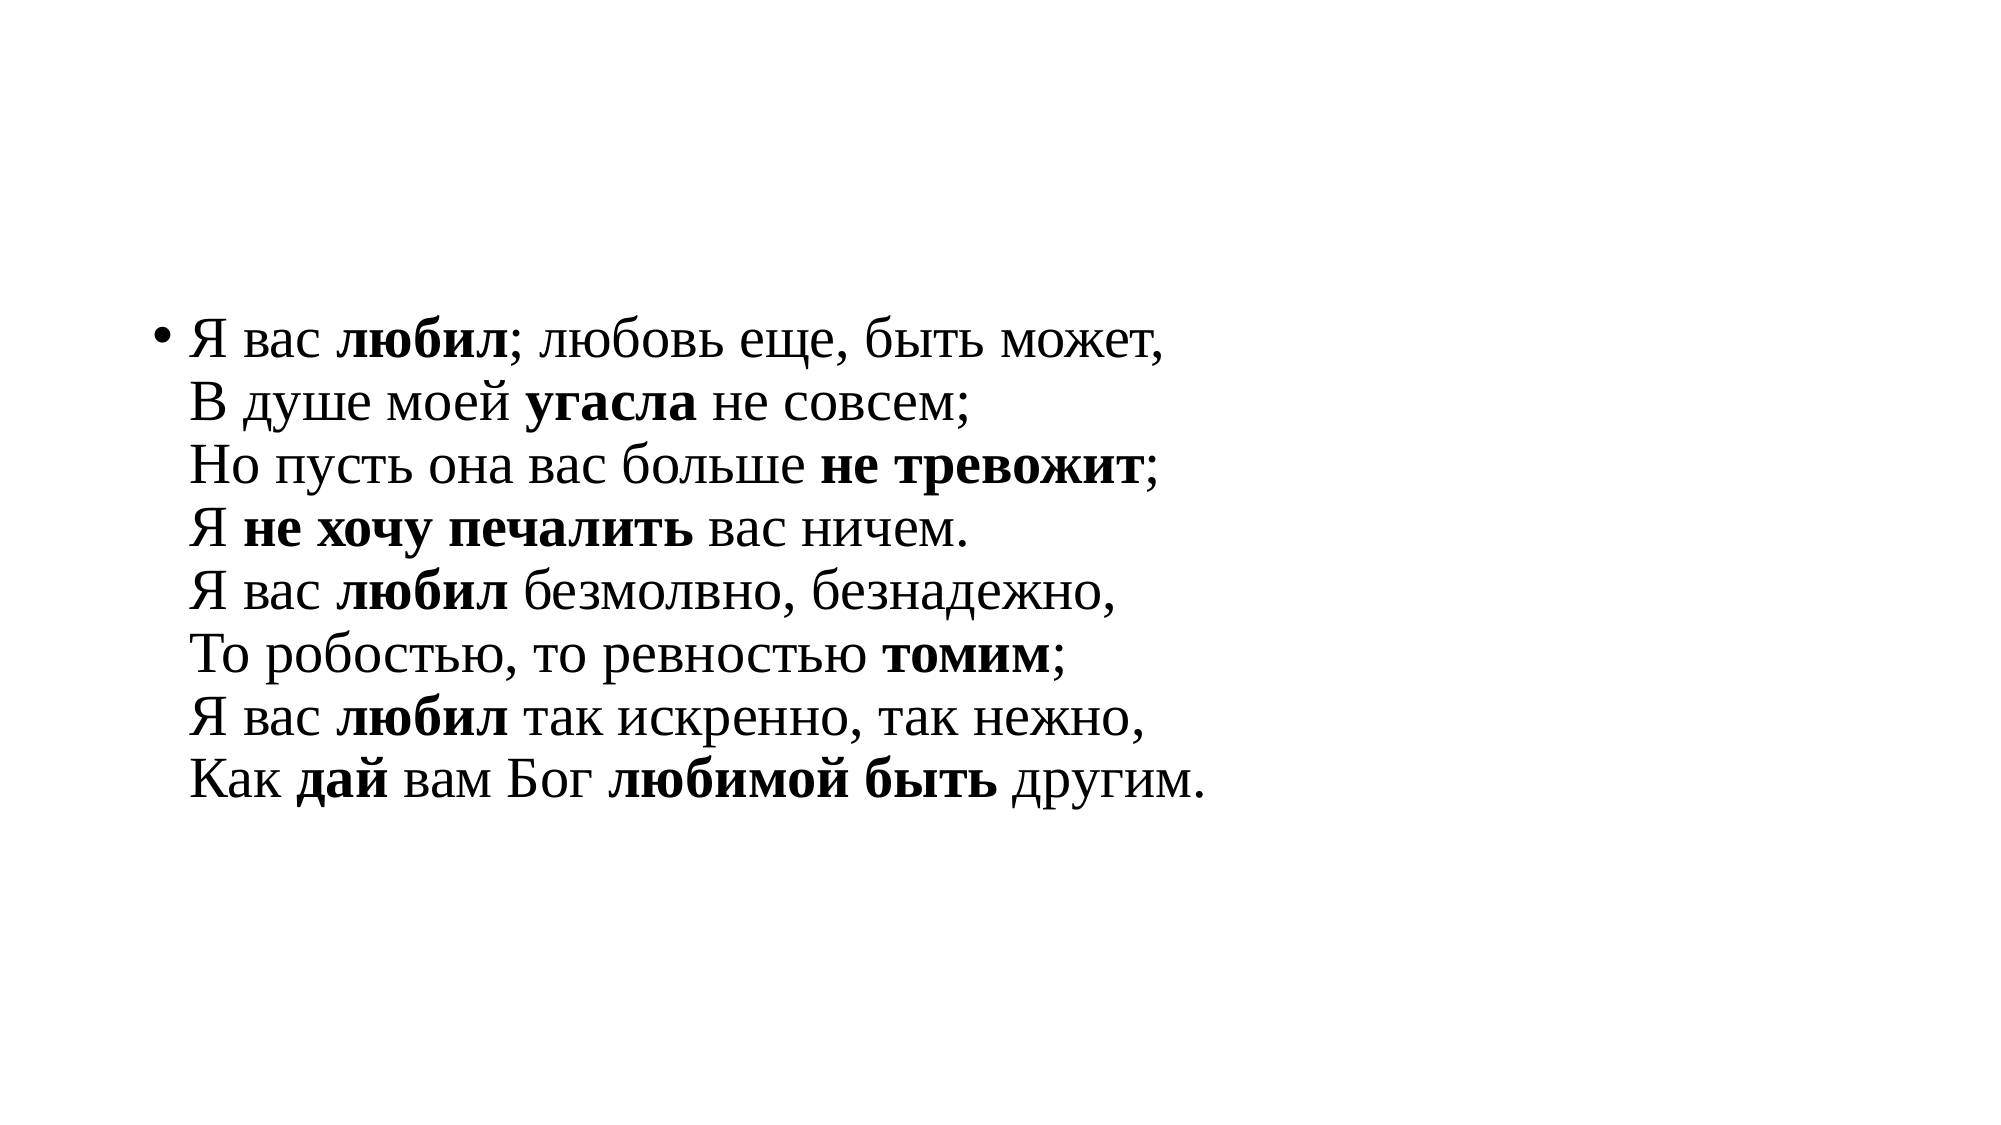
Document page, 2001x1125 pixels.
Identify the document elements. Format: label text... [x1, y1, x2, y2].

list Я вас любил; любовь еще, быть может, В душе моей угасла не совсем; Но пусть она вас больше не тревожит; Я не хочу печалить вас ничем. Я вас любил безмолвно, безнадежно, То робостью, то ревностью томим; Я вас любил так искренно, так нежно, Как дай вам Бог любимой быть другим. [137, 299, 1863, 1014]
